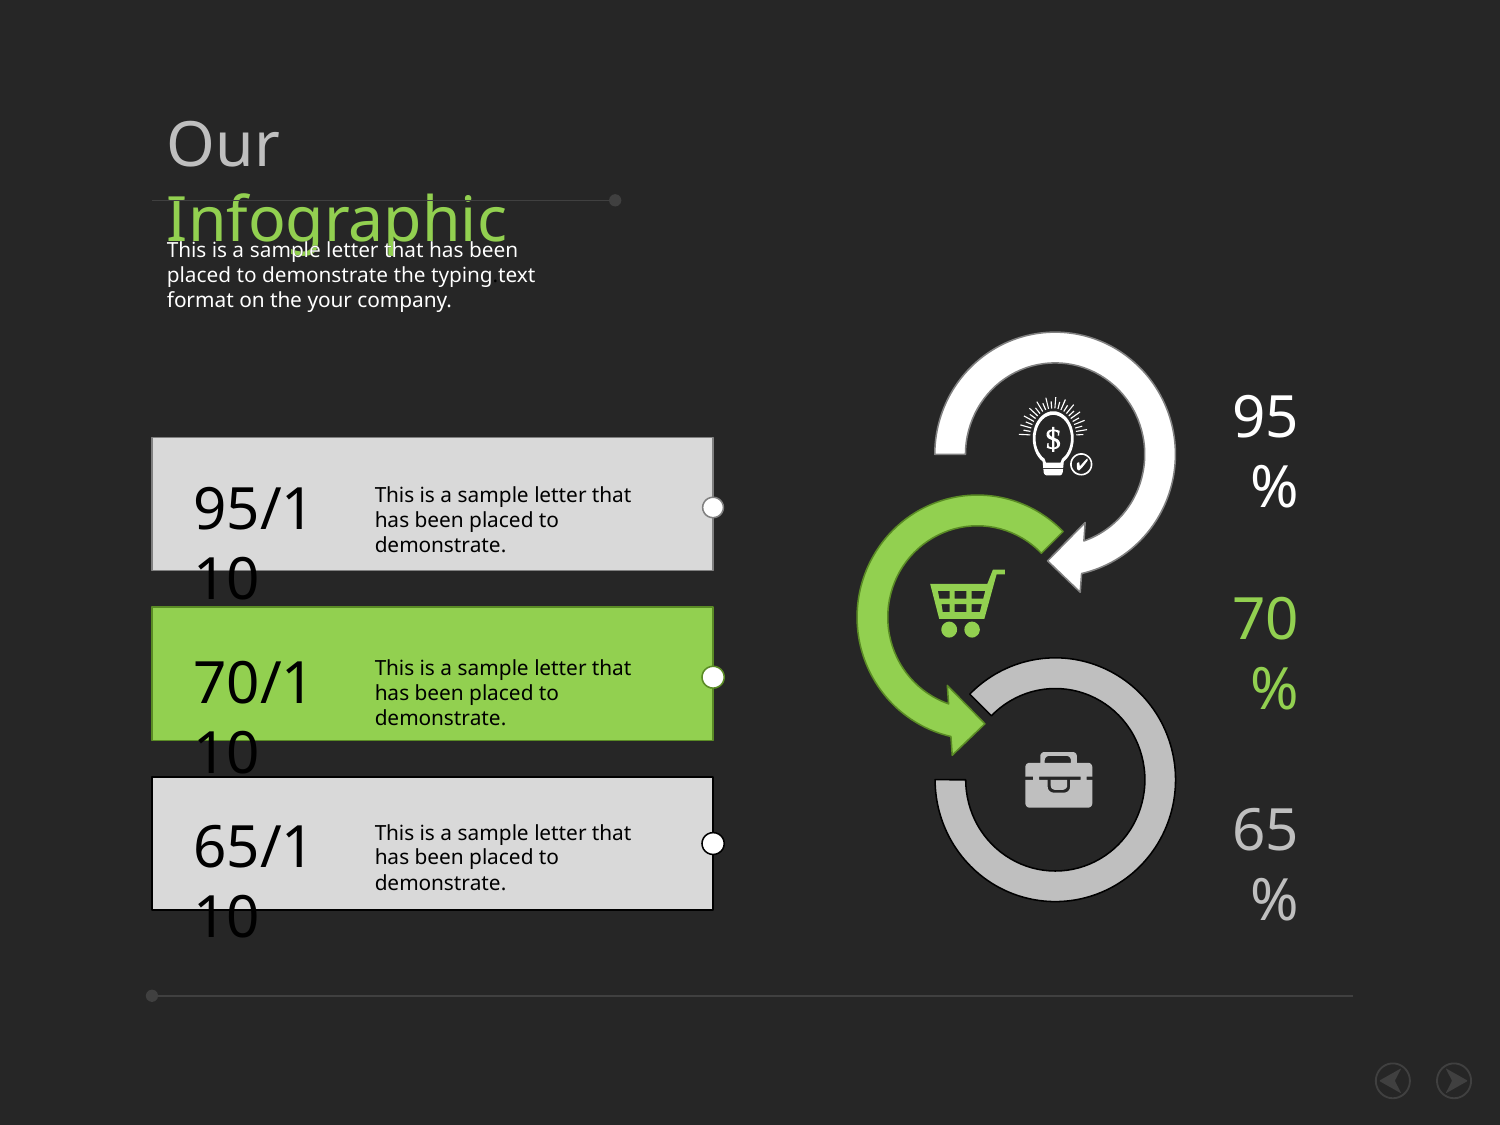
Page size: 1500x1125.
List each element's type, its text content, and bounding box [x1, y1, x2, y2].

text_box 65% [1172, 784, 1314, 940]
text_box Our Infographic [152, 208, 575, 229]
text_box 95/110 [178, 464, 350, 605]
text_box This is a sample letter that has been placed to demonstrate the typing text format on the your company. [152, 229, 575, 319]
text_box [929, 569, 1006, 638]
text_box Our Infographic [152, 96, 575, 199]
text_box [150, 605, 715, 743]
text_box 70/110 [178, 637, 350, 775]
text_box [854, 492, 1066, 758]
text_box This is a sample letter that has been placed to demonstrate. [360, 811, 687, 902]
text_box [699, 830, 727, 857]
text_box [1018, 396, 1093, 476]
text_box 70% [1172, 573, 1314, 729]
text_box [150, 435, 715, 573]
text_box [1374, 1062, 1473, 1100]
text_box This is a sample letter that has been placed to demonstrate. [360, 474, 687, 564]
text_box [1025, 751, 1093, 808]
text_box 95% [1172, 371, 1314, 527]
text_box [699, 664, 727, 691]
text_box [932, 330, 1172, 595]
text_box This is a sample letter that has been placed to demonstrate. [360, 647, 687, 738]
text_box [700, 495, 726, 520]
text_box [932, 655, 1178, 904]
text_box 65/110 [178, 801, 350, 957]
text_box [150, 775, 715, 912]
